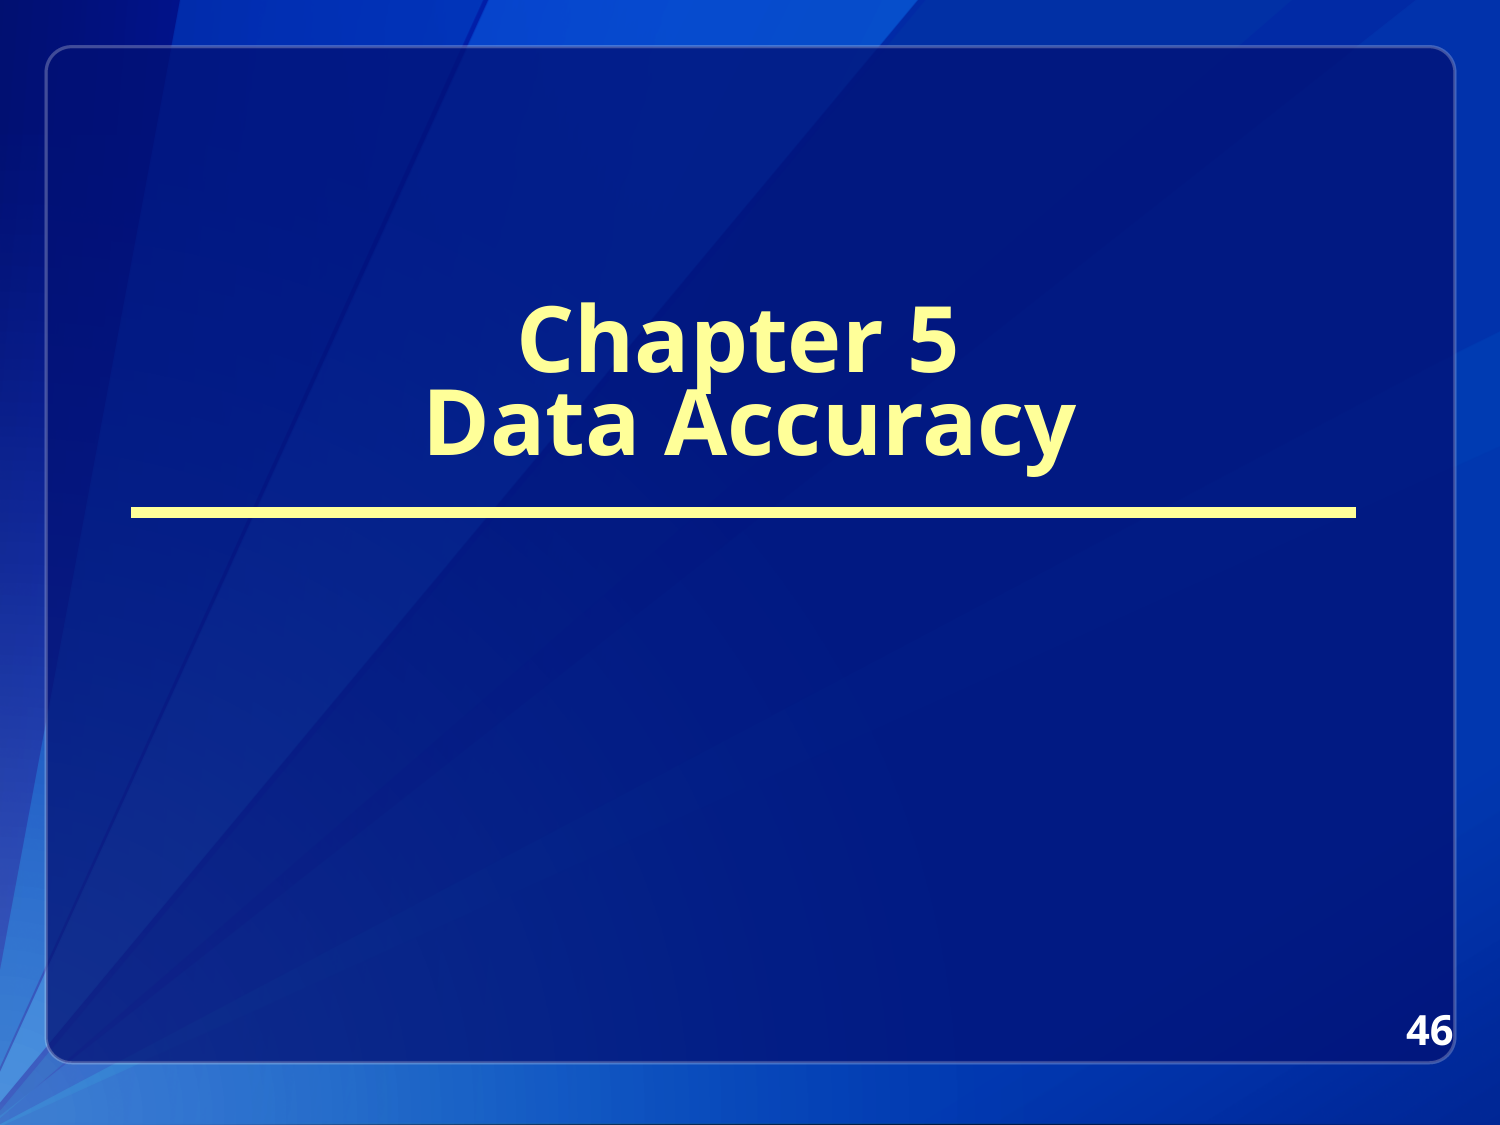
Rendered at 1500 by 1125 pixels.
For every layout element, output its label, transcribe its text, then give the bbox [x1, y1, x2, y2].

picture [0, 0, 1500, 1125]
title Chapter 5 Data Accuracy [112, 299, 1388, 474]
